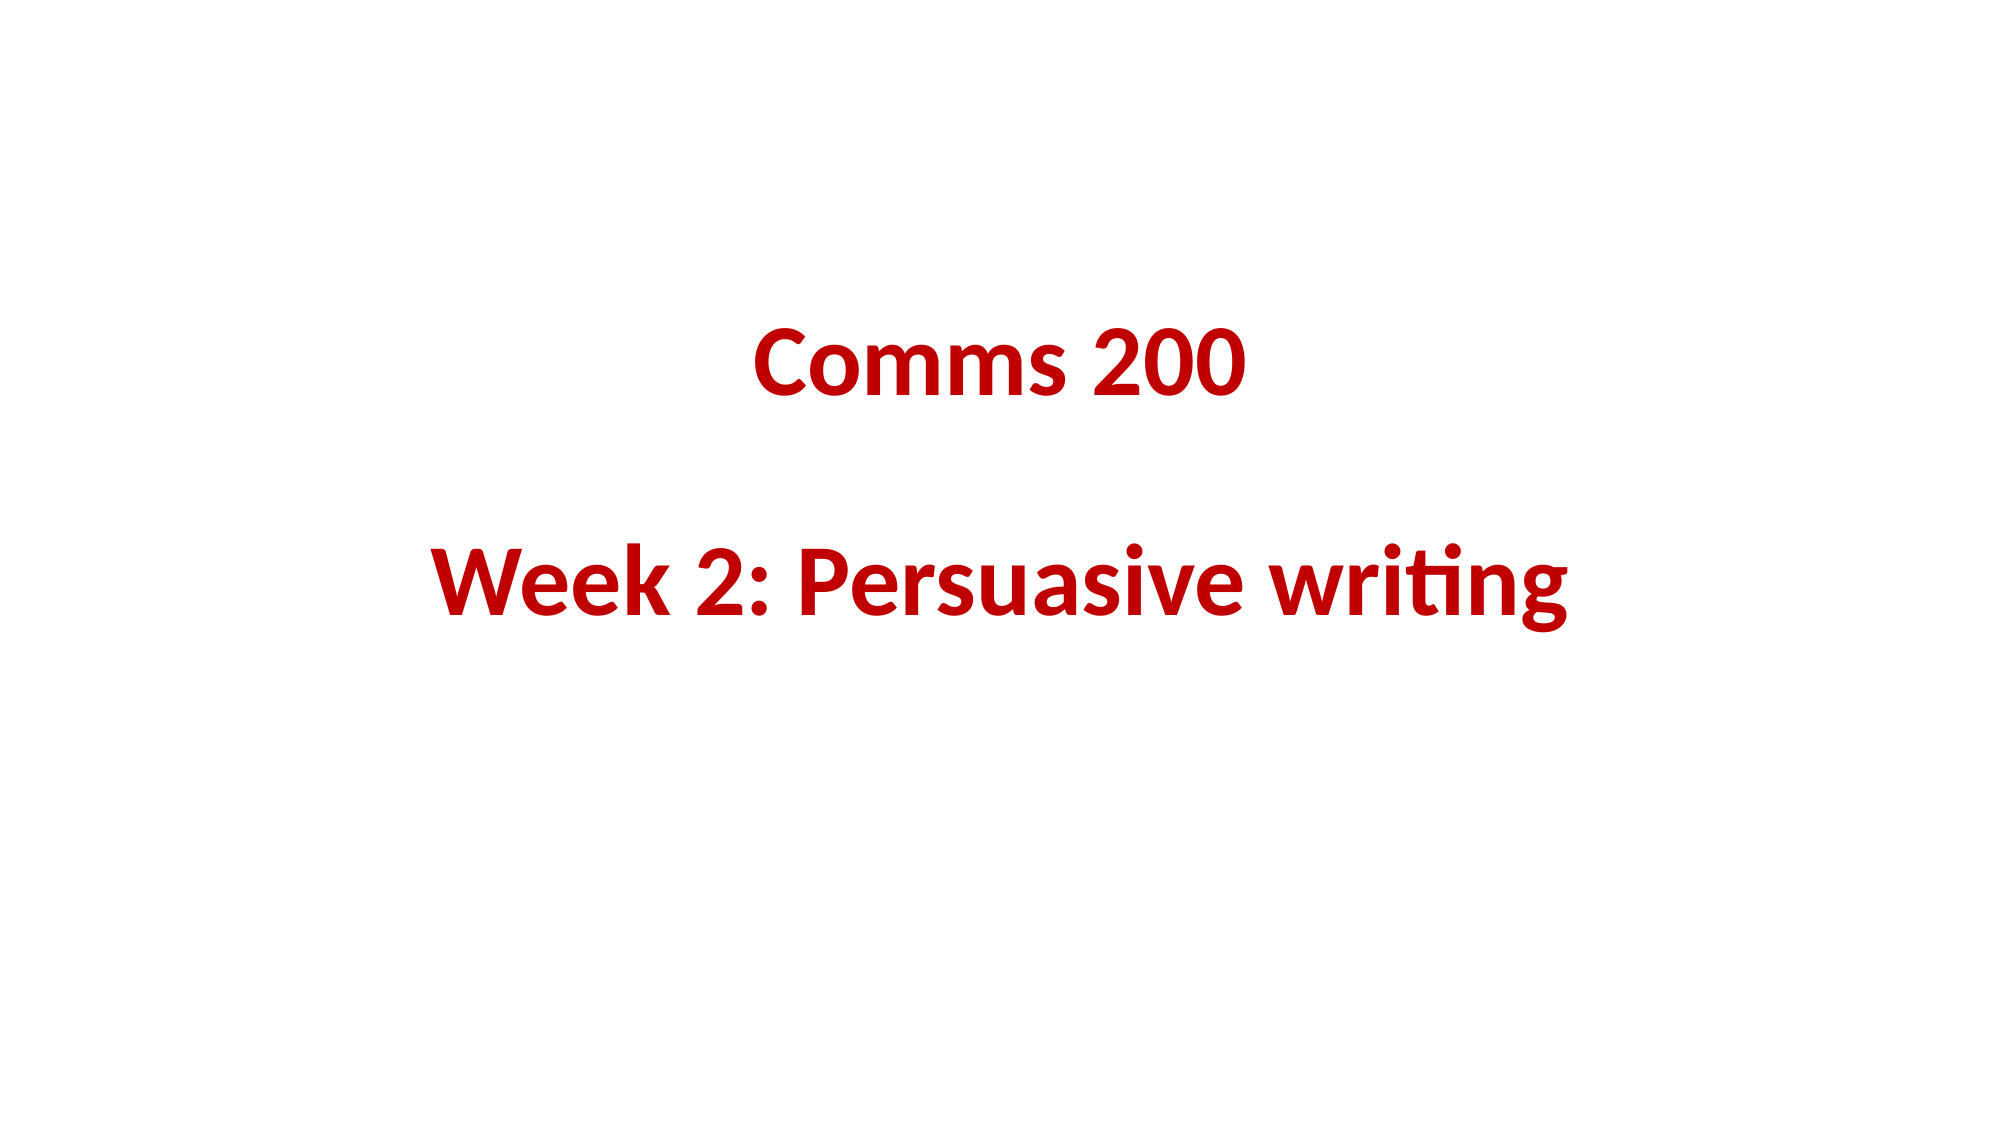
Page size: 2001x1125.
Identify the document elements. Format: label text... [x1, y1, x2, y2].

list Comms 200 Week 2: Persuasive writing [137, 299, 1863, 1014]
